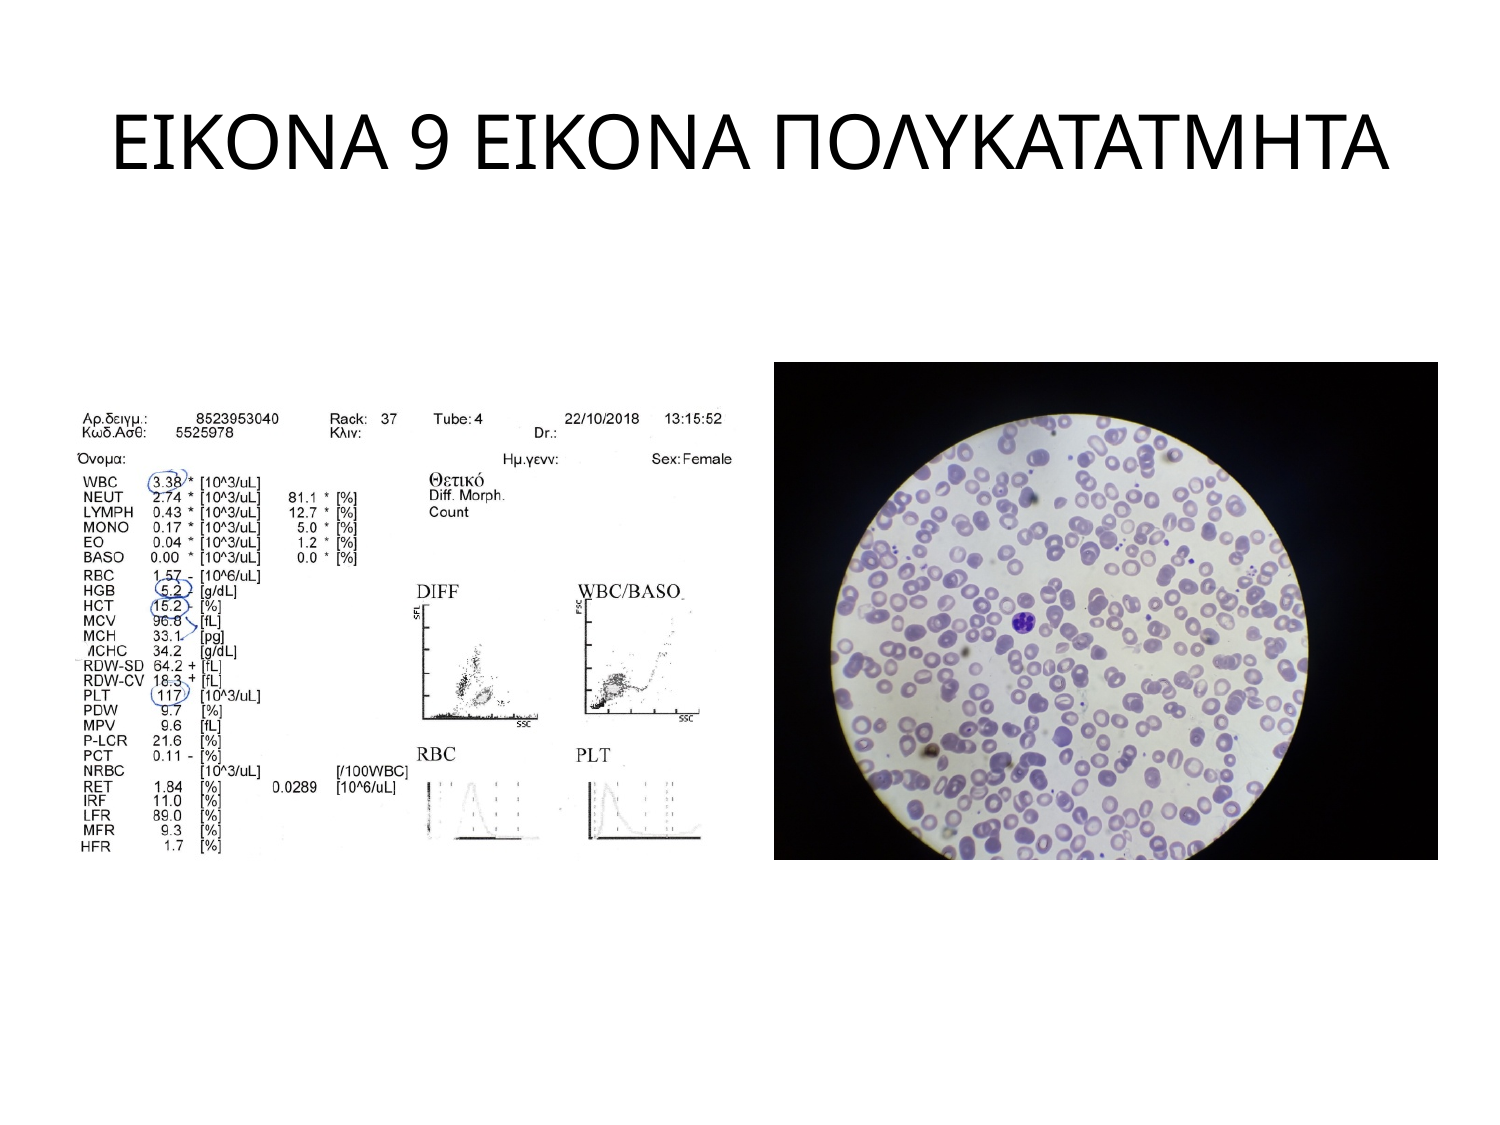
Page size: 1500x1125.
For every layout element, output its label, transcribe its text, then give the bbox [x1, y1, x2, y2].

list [74, 406, 738, 862]
title ΕΙΚΟΝΑ 9 ΕΙΚΟΝΑ ΠΟΛΥΚΑΤΑΤΜΗΤΑ [75, 45, 1425, 233]
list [774, 362, 1438, 860]
